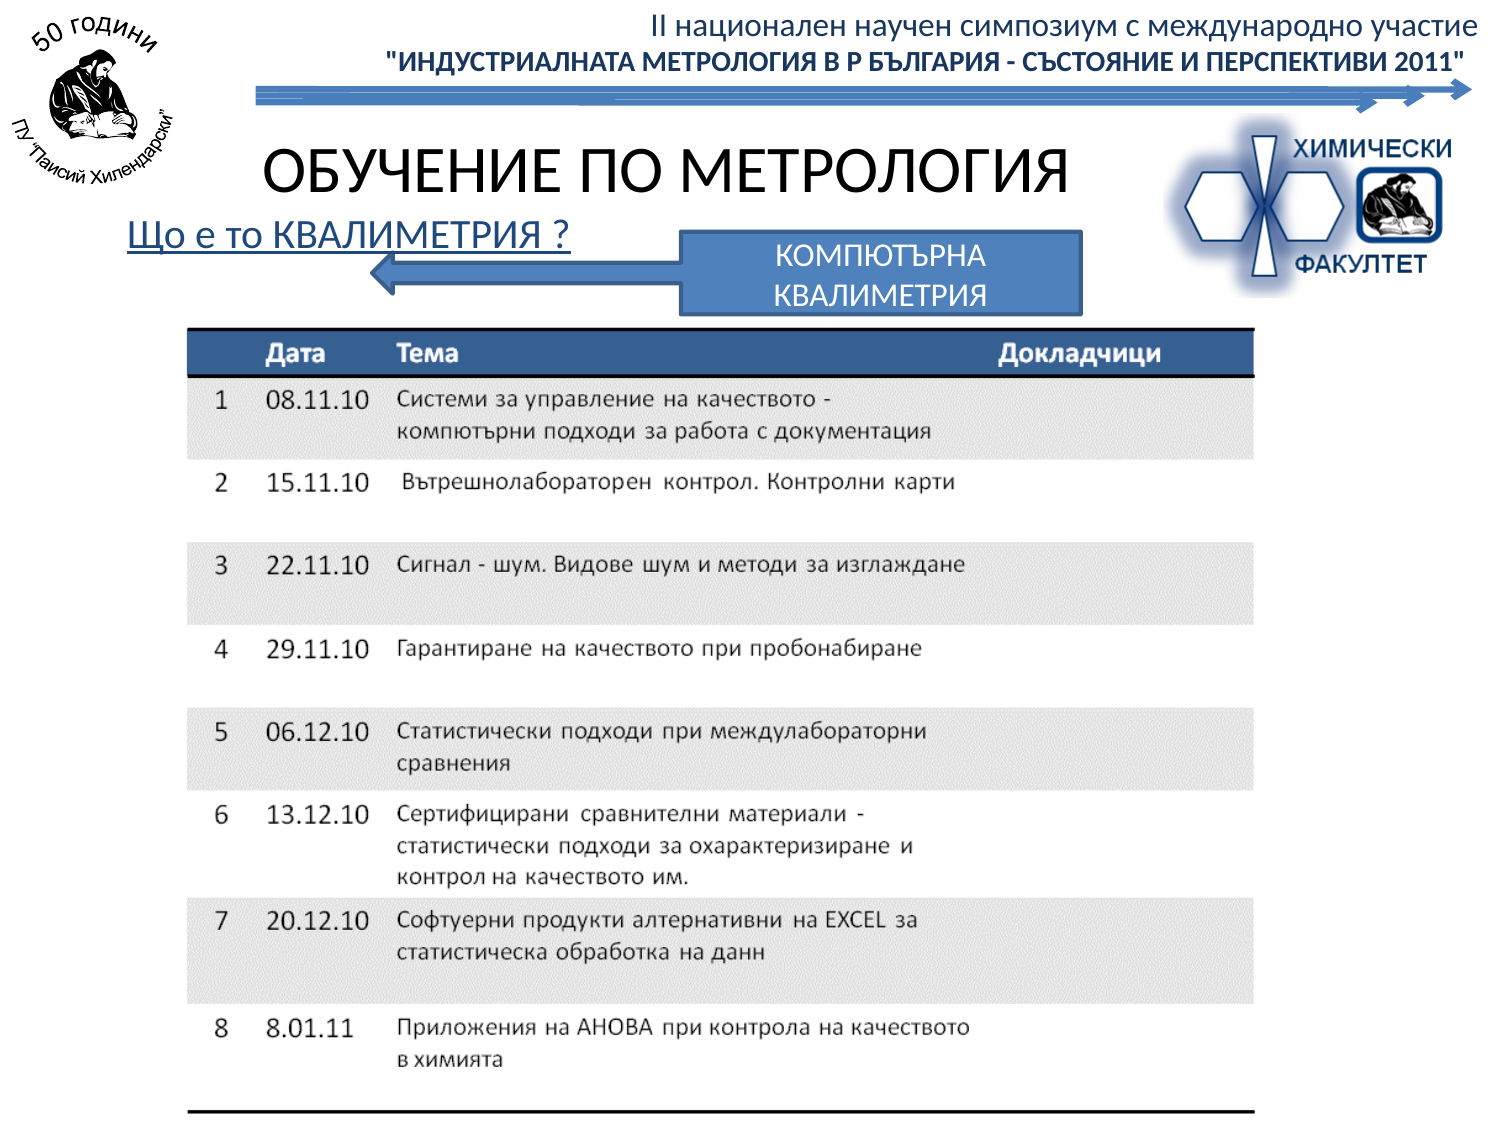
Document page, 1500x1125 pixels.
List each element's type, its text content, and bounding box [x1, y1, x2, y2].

text_box Що е то КВАЛИМЕТРИЯ ? [112, 184, 1069, 279]
text_box ОБУЧЕНИЕ ПО МЕТРОЛОГИЯ [218, 90, 1117, 242]
picture [172, 314, 1270, 1125]
picture [1163, 113, 1457, 298]
text_box КОМПЮТЪРНА КВАЛИМЕТРИЯ [375, 229, 1083, 312]
